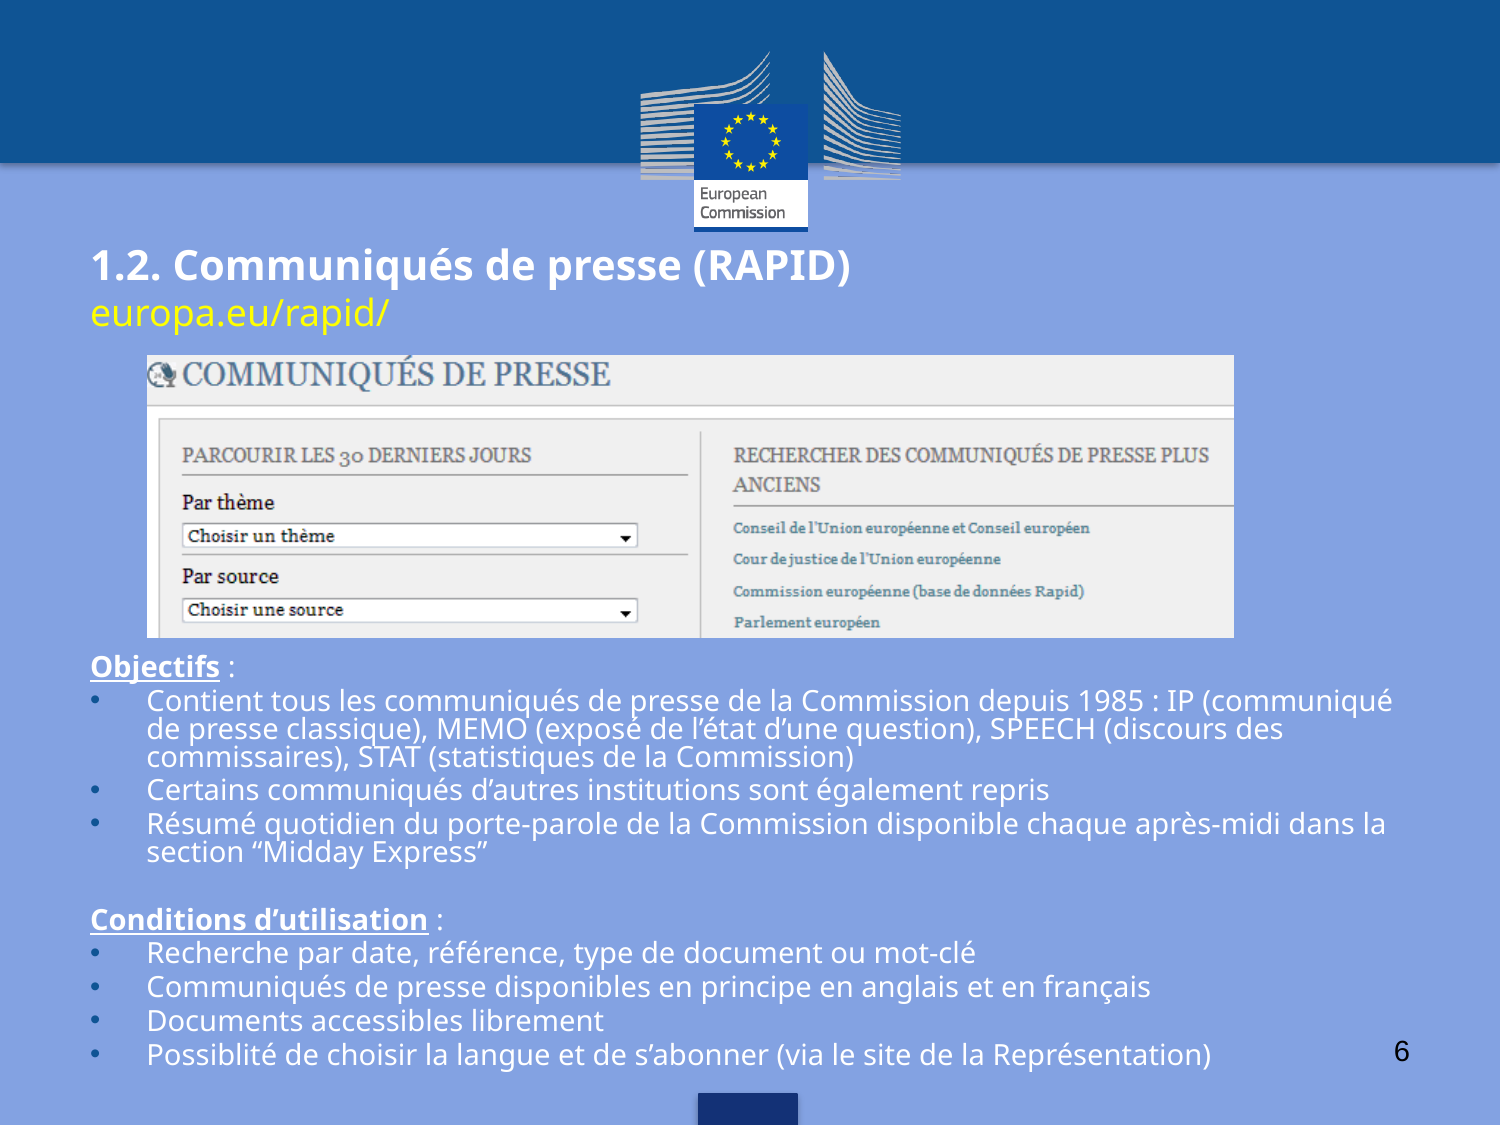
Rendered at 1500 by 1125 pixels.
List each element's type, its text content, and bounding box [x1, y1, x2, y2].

picture [147, 355, 1235, 638]
list 1.2. Communiqués de presse (RAPID) europa.eu/rapid/ Objectifs : Contient tous les communiqués de presse de la Commission depuis 1985 : IP (communiqué de presse classique), MEMO (exposé de l’état d’une question), SPEECH (discours des commissaires), STAT (statistiques de la Commission) Certains communiqués d’autres institutions sont également repris Résumé quotidien du porte-parole de la Commission disponible chaque après-midi dans la section “Midday Express” Conditions d’utilisation : Recherche par date, référence, type de document ou mot-clé Communiqués de presse disponibles en principe en anglais et en français Documents accessibles librement Possiblité de choisir la langue et de s’abonner (via le site de la Représentation) [74, 231, 1426, 1018]
slide_number 6 [1074, 1024, 1426, 1103]
